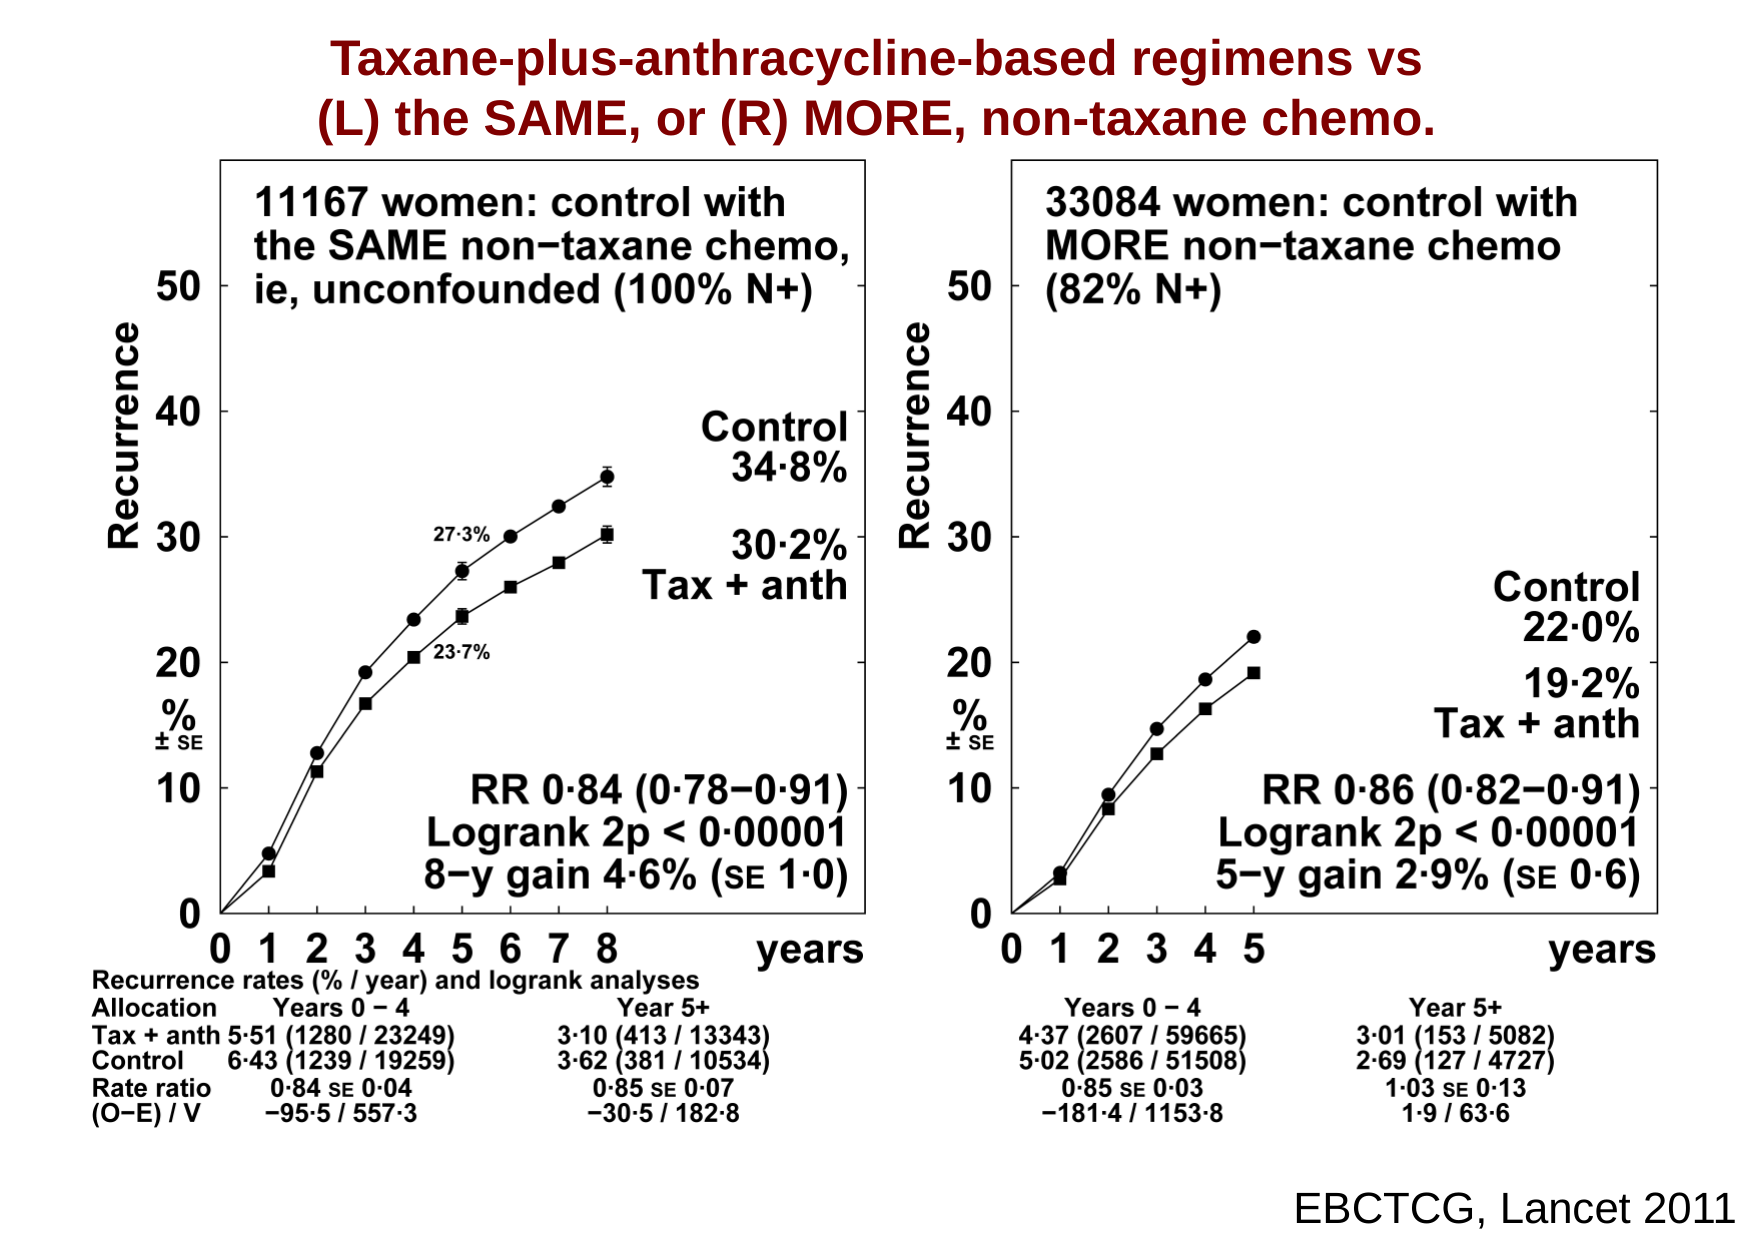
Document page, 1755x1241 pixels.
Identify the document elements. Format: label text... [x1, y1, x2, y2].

text_box Taxane-plus-anthracycline-based regimens vs (L) the SAME, or (R) MORE, non-taxane chemo. [0, 17, 1755, 178]
text_box EBCTCG, Lancet 2011 [1278, 1172, 1753, 1240]
picture [82, 147, 1666, 1129]
